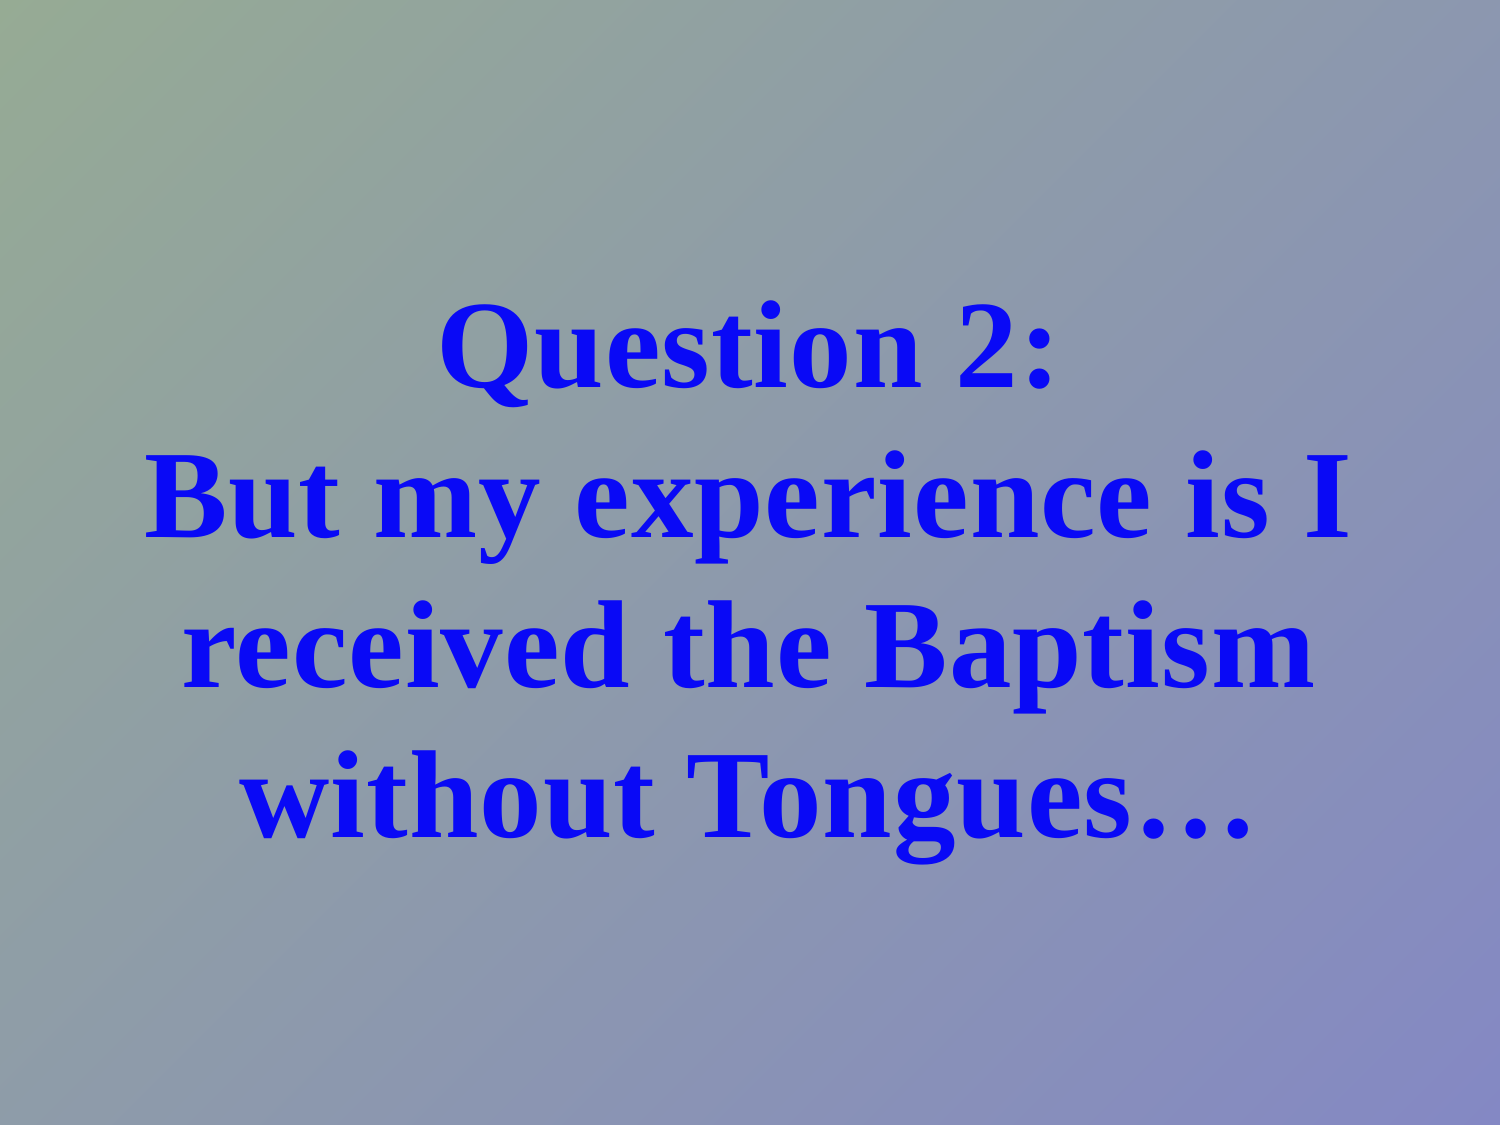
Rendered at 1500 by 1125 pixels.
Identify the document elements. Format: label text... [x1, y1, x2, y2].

title Question 2: But my experience is I received the Baptism without Tongues… [74, 99, 1426, 1026]
